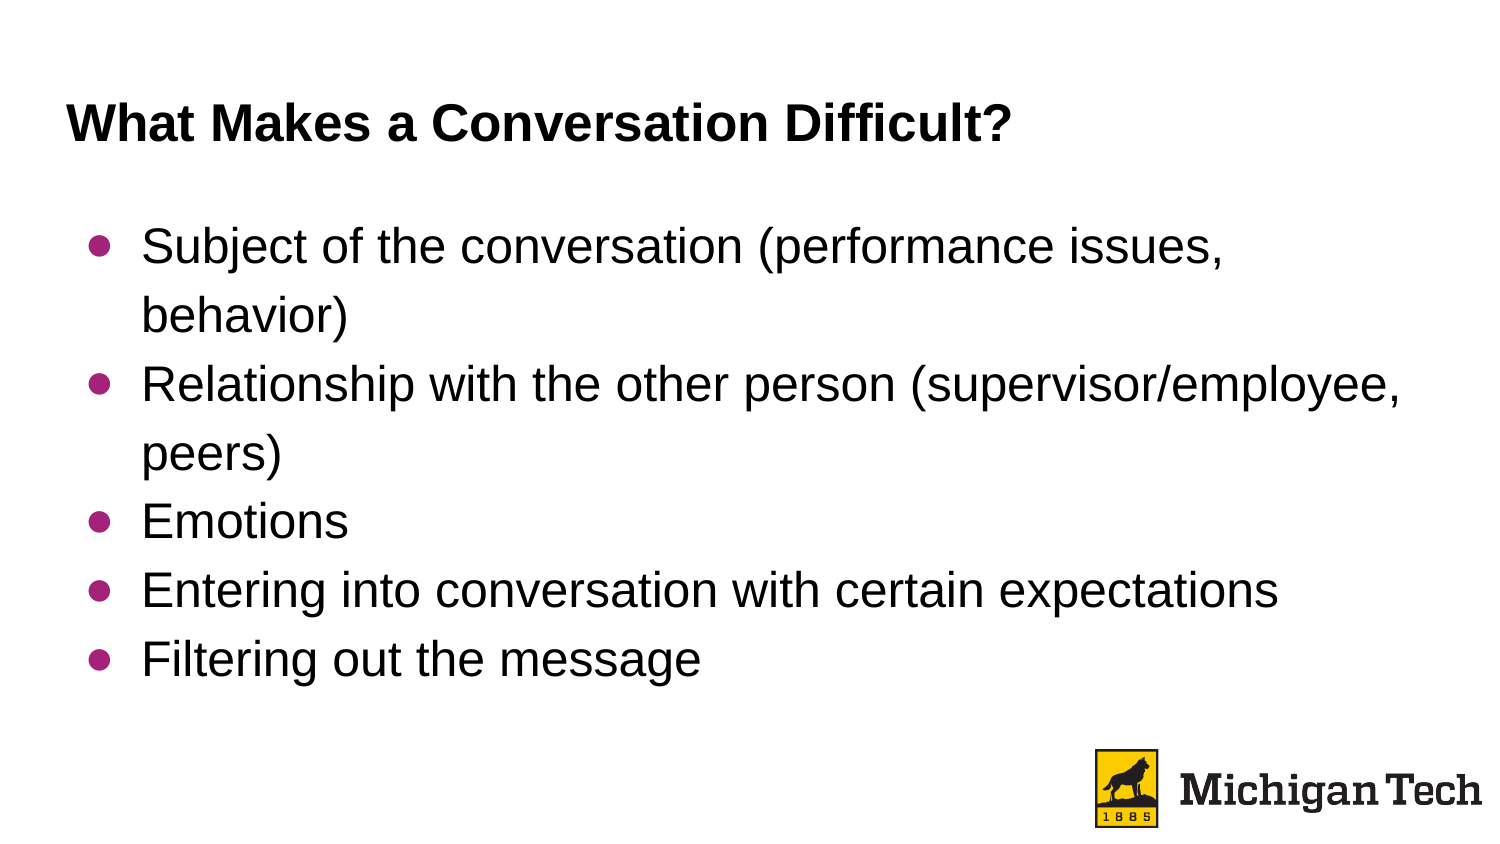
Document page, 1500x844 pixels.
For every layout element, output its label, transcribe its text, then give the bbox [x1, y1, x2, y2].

picture [1095, 749, 1482, 828]
title What Makes a Conversation Difficult? [51, 72, 1449, 167]
list Subject of the conversation (performance issues, behavior) Relationship with the other person (supervisor/employee, peers) Emotions Entering into conversation with certain expectations Filtering out the message [51, 189, 1449, 750]
